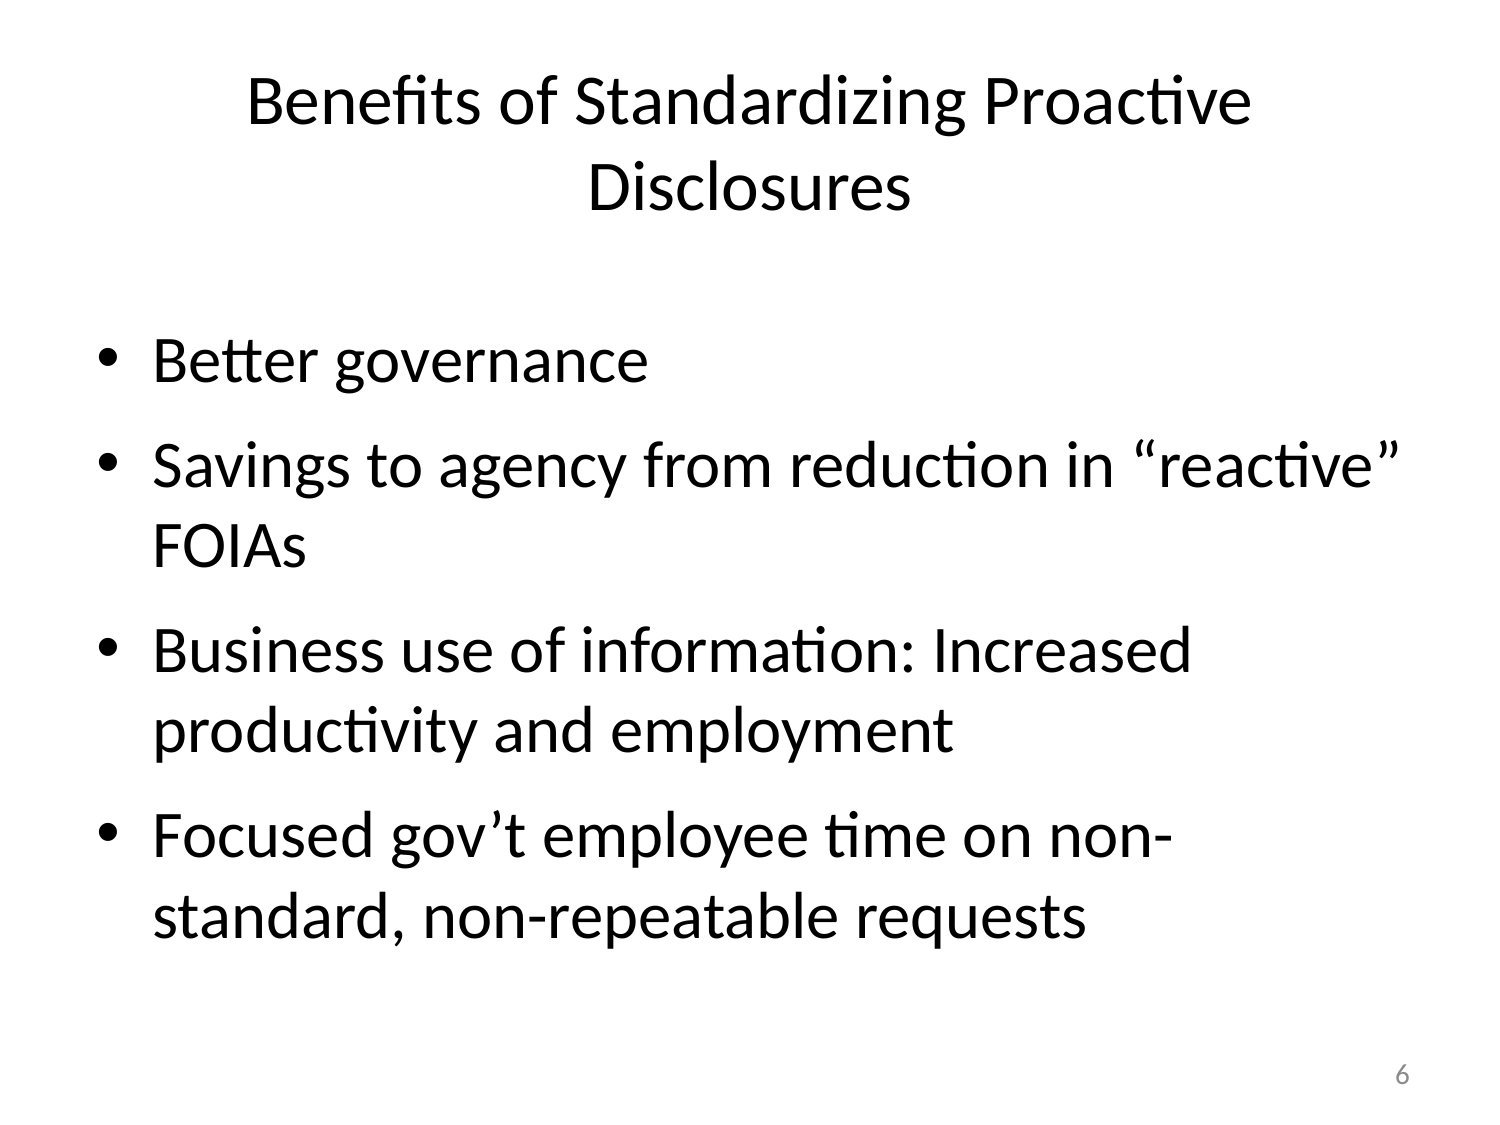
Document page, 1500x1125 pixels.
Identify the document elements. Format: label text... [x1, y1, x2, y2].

title Benefits of Standardizing Proactive Disclosures [75, 45, 1425, 233]
slide_number 6 [1074, 1042, 1425, 1103]
list Better governance Savings to agency from reduction in “reactive” FOIAs Business use of information: Increased productivity and employment Focused gov’t employee time on non-standard, non-repeatable requests [75, 262, 1425, 1005]
